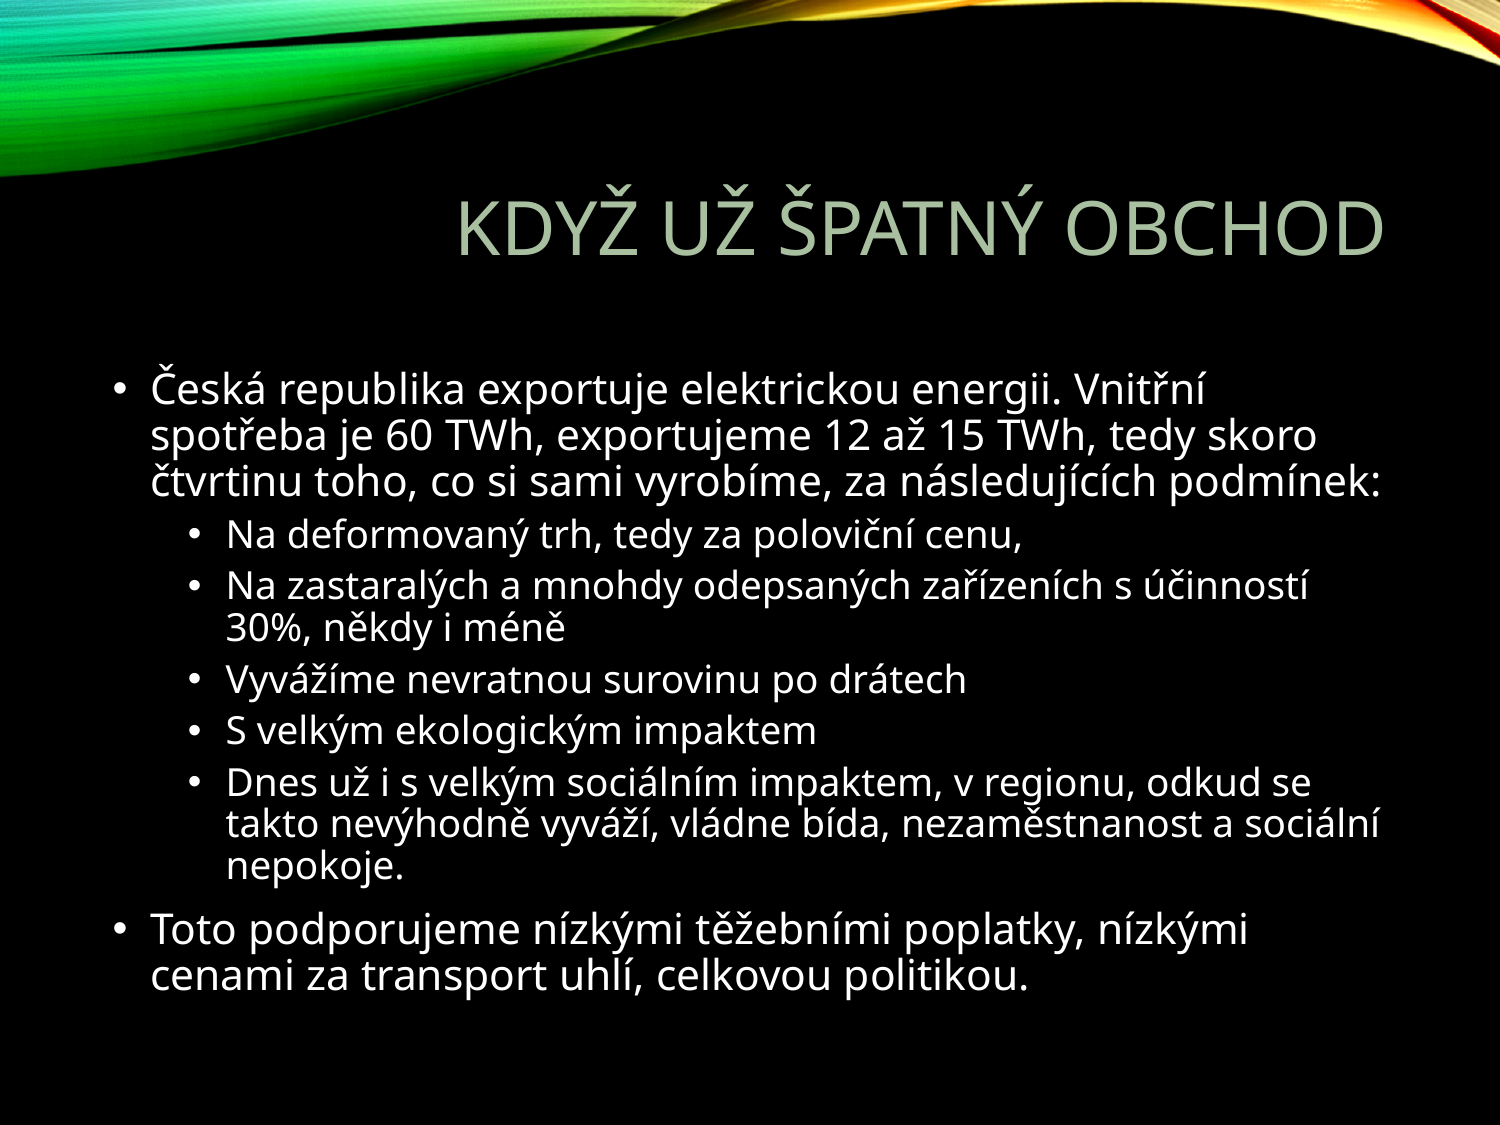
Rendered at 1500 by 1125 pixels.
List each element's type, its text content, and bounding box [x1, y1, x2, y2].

title Když už špatný obchod [356, 125, 1403, 338]
picture [0, 0, 1500, 178]
list Česká republika exportuje elektrickou energii. Vnitřní spotřeba je 60 TWh, exportujeme 12 až 15 TWh, tedy skoro čtvrtinu toho, co si sami vyrobíme, za následujících podmínek: Na deformovaný trh, tedy za poloviční cenu, Na zastaralých a mnohdy odepsaných zařízeních s účinností 30%, někdy i méně Vyvážíme nevratnou surovinu po drátech S velkým ekologickým impaktem Dnes už i s velkým sociálním impaktem, v regionu, odkud se takto nevýhodně vyváží, vládne bída, nezaměstnanost a sociální nepokoje. Toto podporujeme nízkými těžebními poplatky, nízkými cenami za transport uhlí, celkovou politikou. [97, 360, 1403, 1028]
